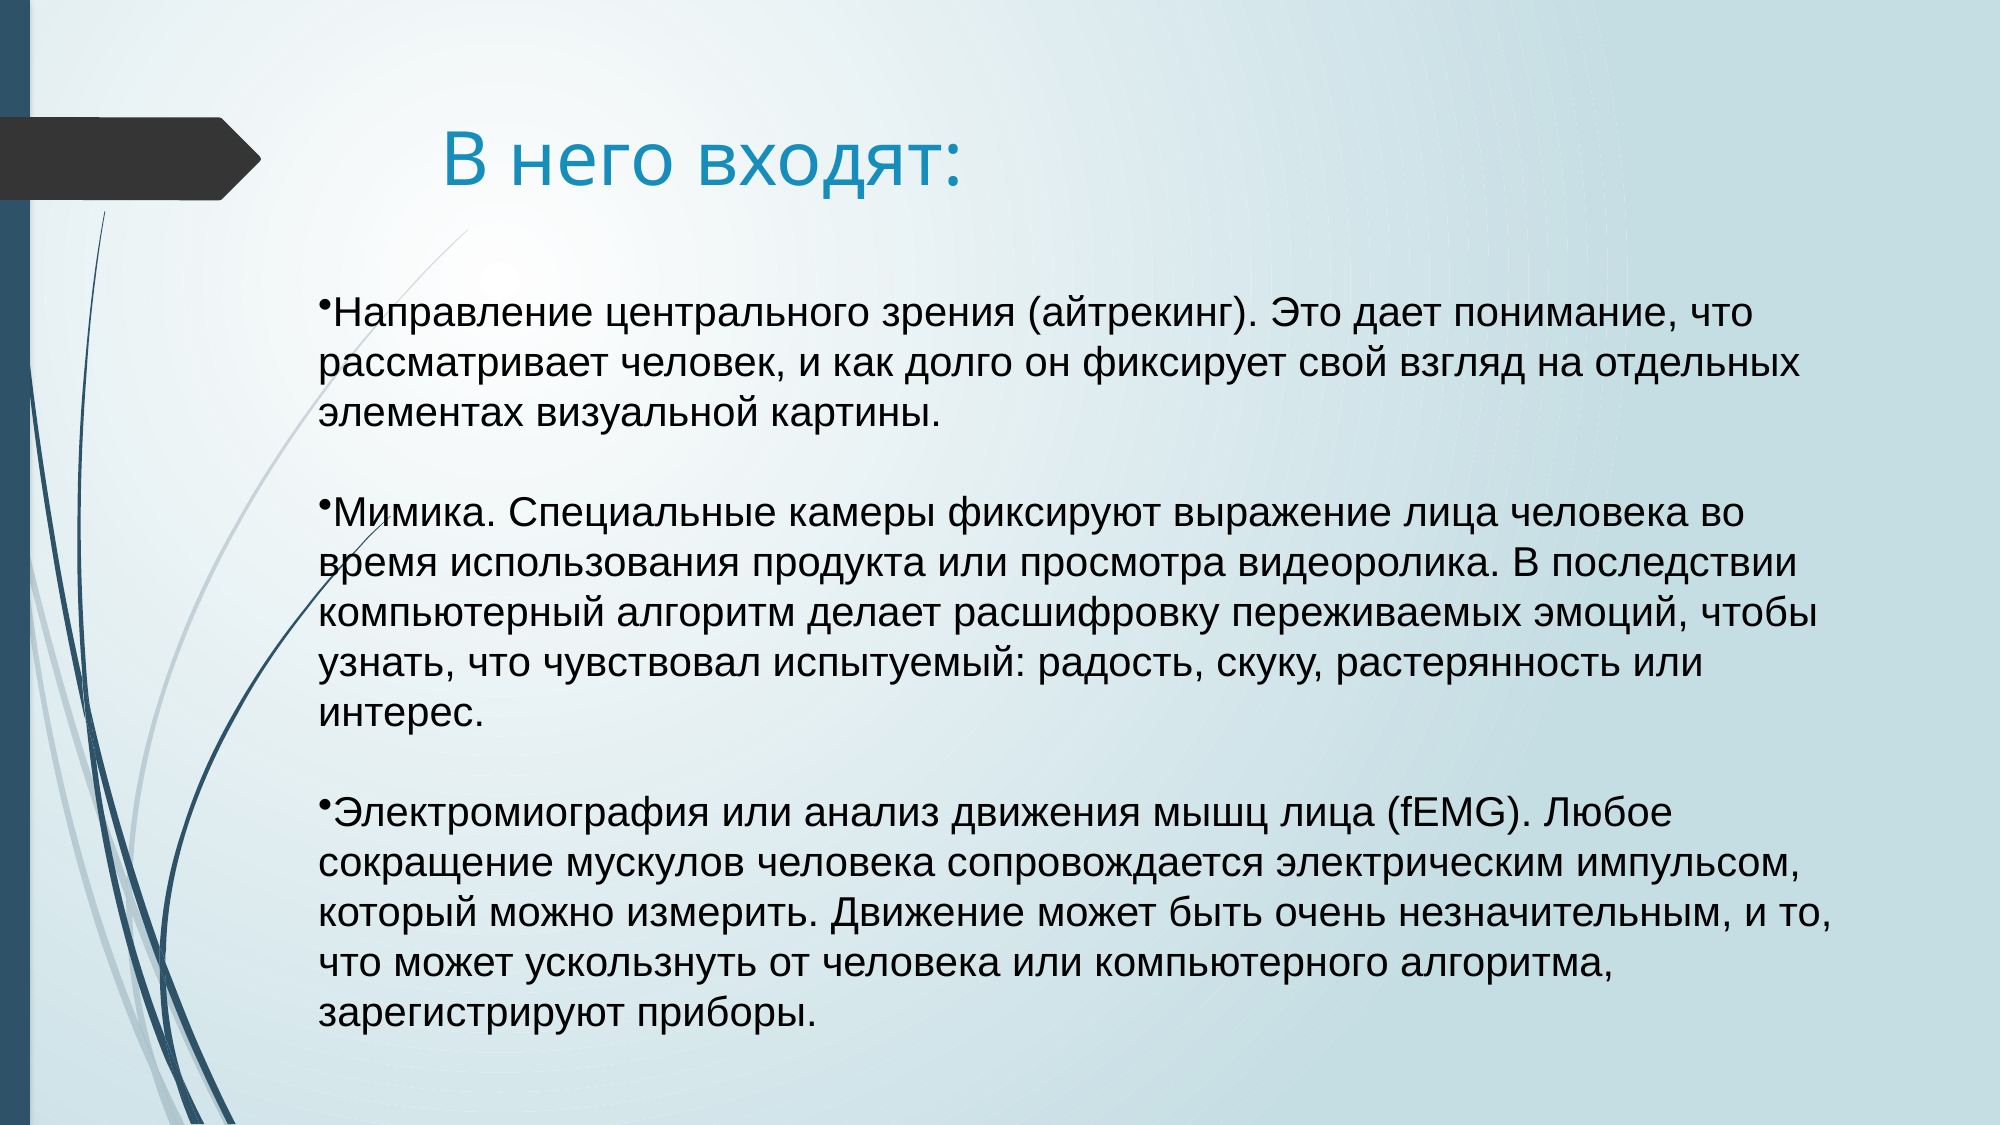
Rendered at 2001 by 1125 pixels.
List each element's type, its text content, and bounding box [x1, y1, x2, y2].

title В него входят: [425, 102, 1888, 277]
list Направление центрального зрения (айтрекинг). Это дает понимание, что рассматривает человек, и как долго он фиксирует свой взгляд на отдельных элементах визуальной картины. Мимика. Специальные камеры фиксируют выражение лица человека во время использования продукта или просмотра видеоролика. В последствии компьютерный алгоритм делает расшифровку переживаемых эмоций, чтобы узнать, что чувствовал испытуемый: радость, скуку, растерянность или интерес. Электромиография или анализ движения мышц лица (fEMG). Любое сокращение мускулов человека сопровождается электрическим импульсом, который можно измерить. Движение может быть очень незначительным, и то, что может ускользнуть от человека или компьютерного алгоритма, зарегистрируют приборы. [303, 277, 1888, 1043]
